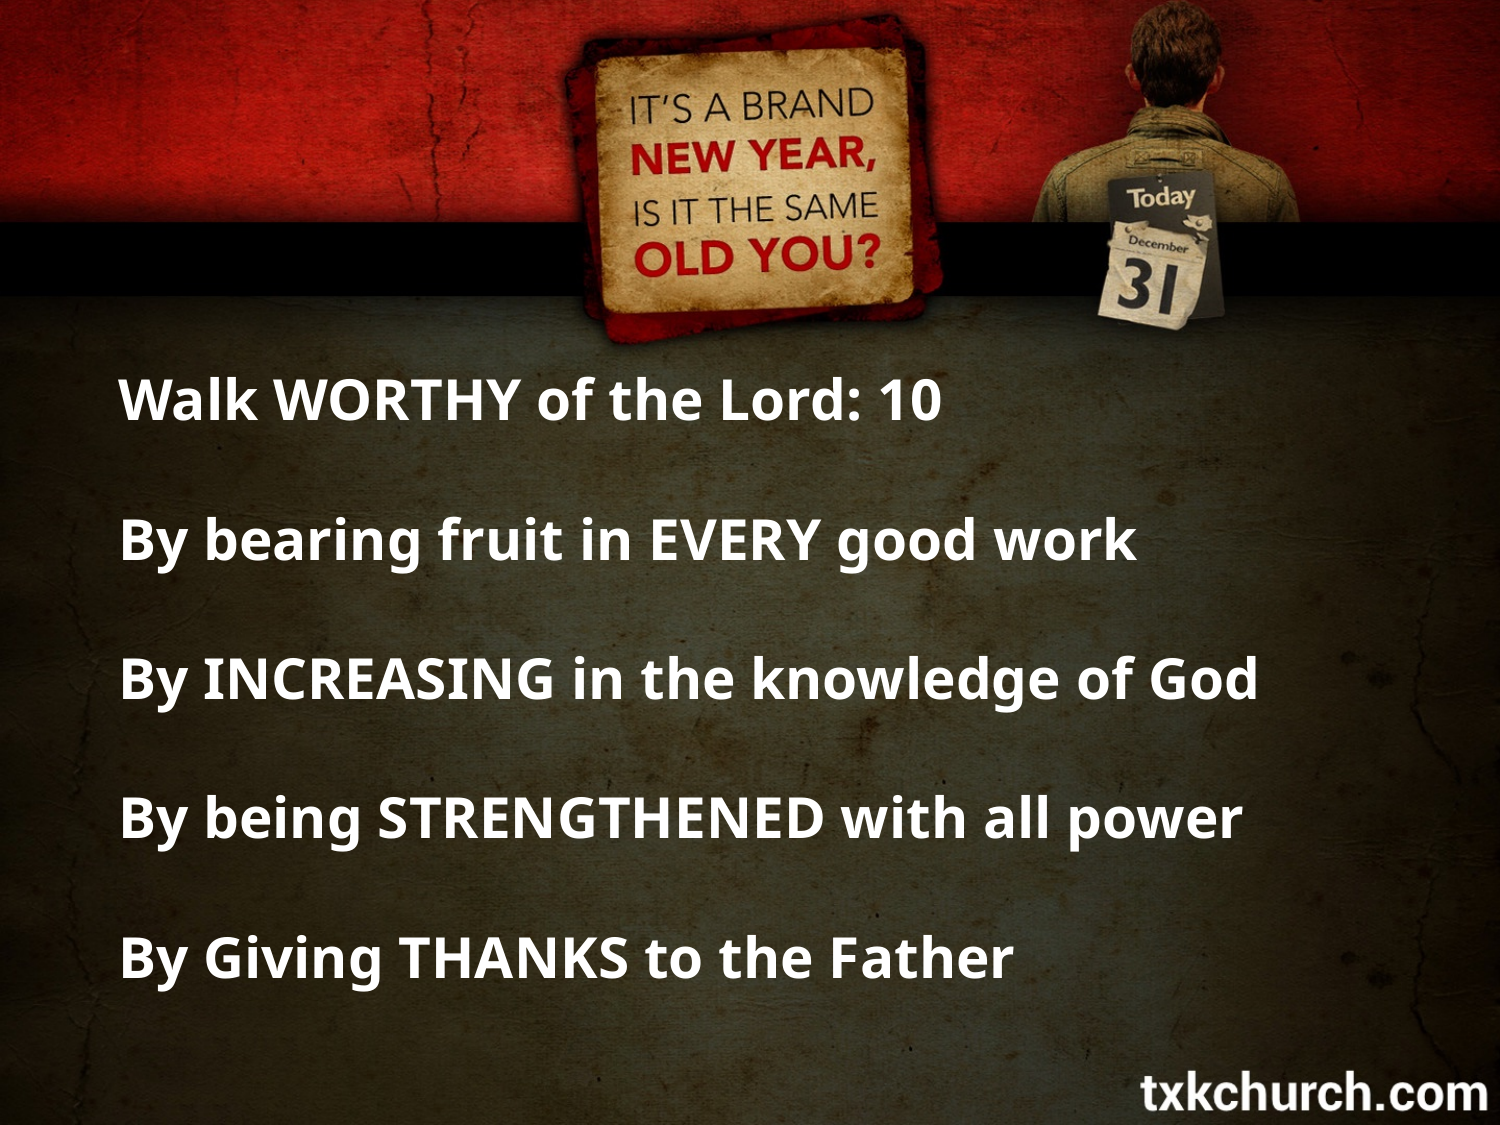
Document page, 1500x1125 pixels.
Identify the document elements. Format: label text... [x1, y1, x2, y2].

picture [0, 0, 1500, 1125]
list Walk WORTHY of the Lord: 10 By bearing fruit in EVERY good work By INCREASING in the knowledge of God By being STRENGTHENED with all power By Giving THANKS to the Father [103, 357, 1397, 1014]
